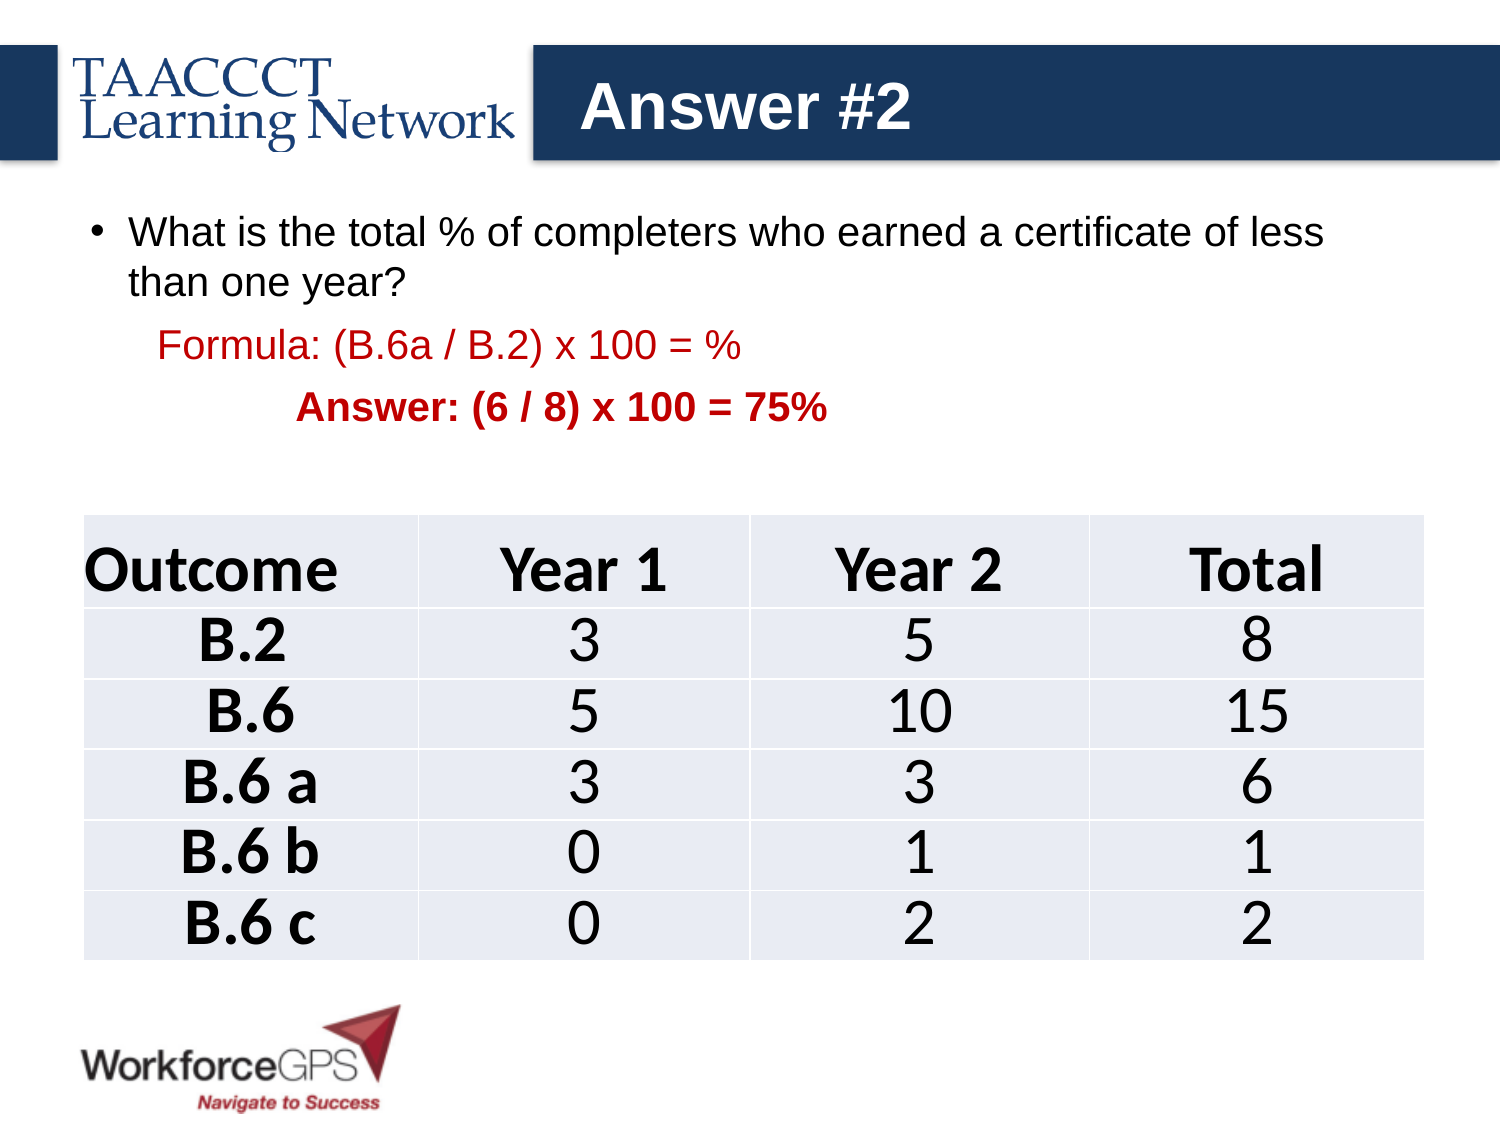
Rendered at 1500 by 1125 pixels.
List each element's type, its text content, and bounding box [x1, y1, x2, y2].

table_header Total [1090, 515, 1424, 607]
table_header Year 2 [751, 515, 1089, 607]
table_cell 6 [1090, 750, 1424, 819]
list What is the total % of completers who earned a certificate of less than one year? Formula: (B.6a / B.2) x 100 = % Answer: (6 / 8) x 100 = 75% [75, 197, 1425, 1005]
table_cell 5 [751, 609, 1089, 678]
table_cell 1 [751, 821, 1089, 890]
table_cell 0 [419, 821, 749, 890]
table_cell B.6 [84, 680, 418, 748]
table_cell 15 [1090, 680, 1424, 748]
table_cell B.6 c [84, 891, 418, 960]
table_header Year 1 [419, 515, 749, 607]
table_cell B.2 [84, 609, 418, 678]
picture [78, 1005, 404, 1114]
table_cell B.6 b [84, 821, 418, 890]
table_cell 8 [1090, 609, 1424, 678]
table_cell 3 [419, 609, 749, 678]
table_cell 1 [1090, 821, 1424, 890]
table_cell 3 [751, 750, 1089, 819]
table_cell 2 [751, 891, 1089, 960]
table_cell 3 [419, 750, 749, 819]
table_header Outcome [84, 515, 418, 607]
table_cell 10 [751, 680, 1089, 748]
table_cell B.6 a [84, 750, 418, 819]
table_cell 5 [419, 680, 749, 748]
table_cell 0 [419, 891, 749, 960]
table_cell 2 [1090, 891, 1424, 960]
title Answer #2 [564, 45, 1425, 161]
